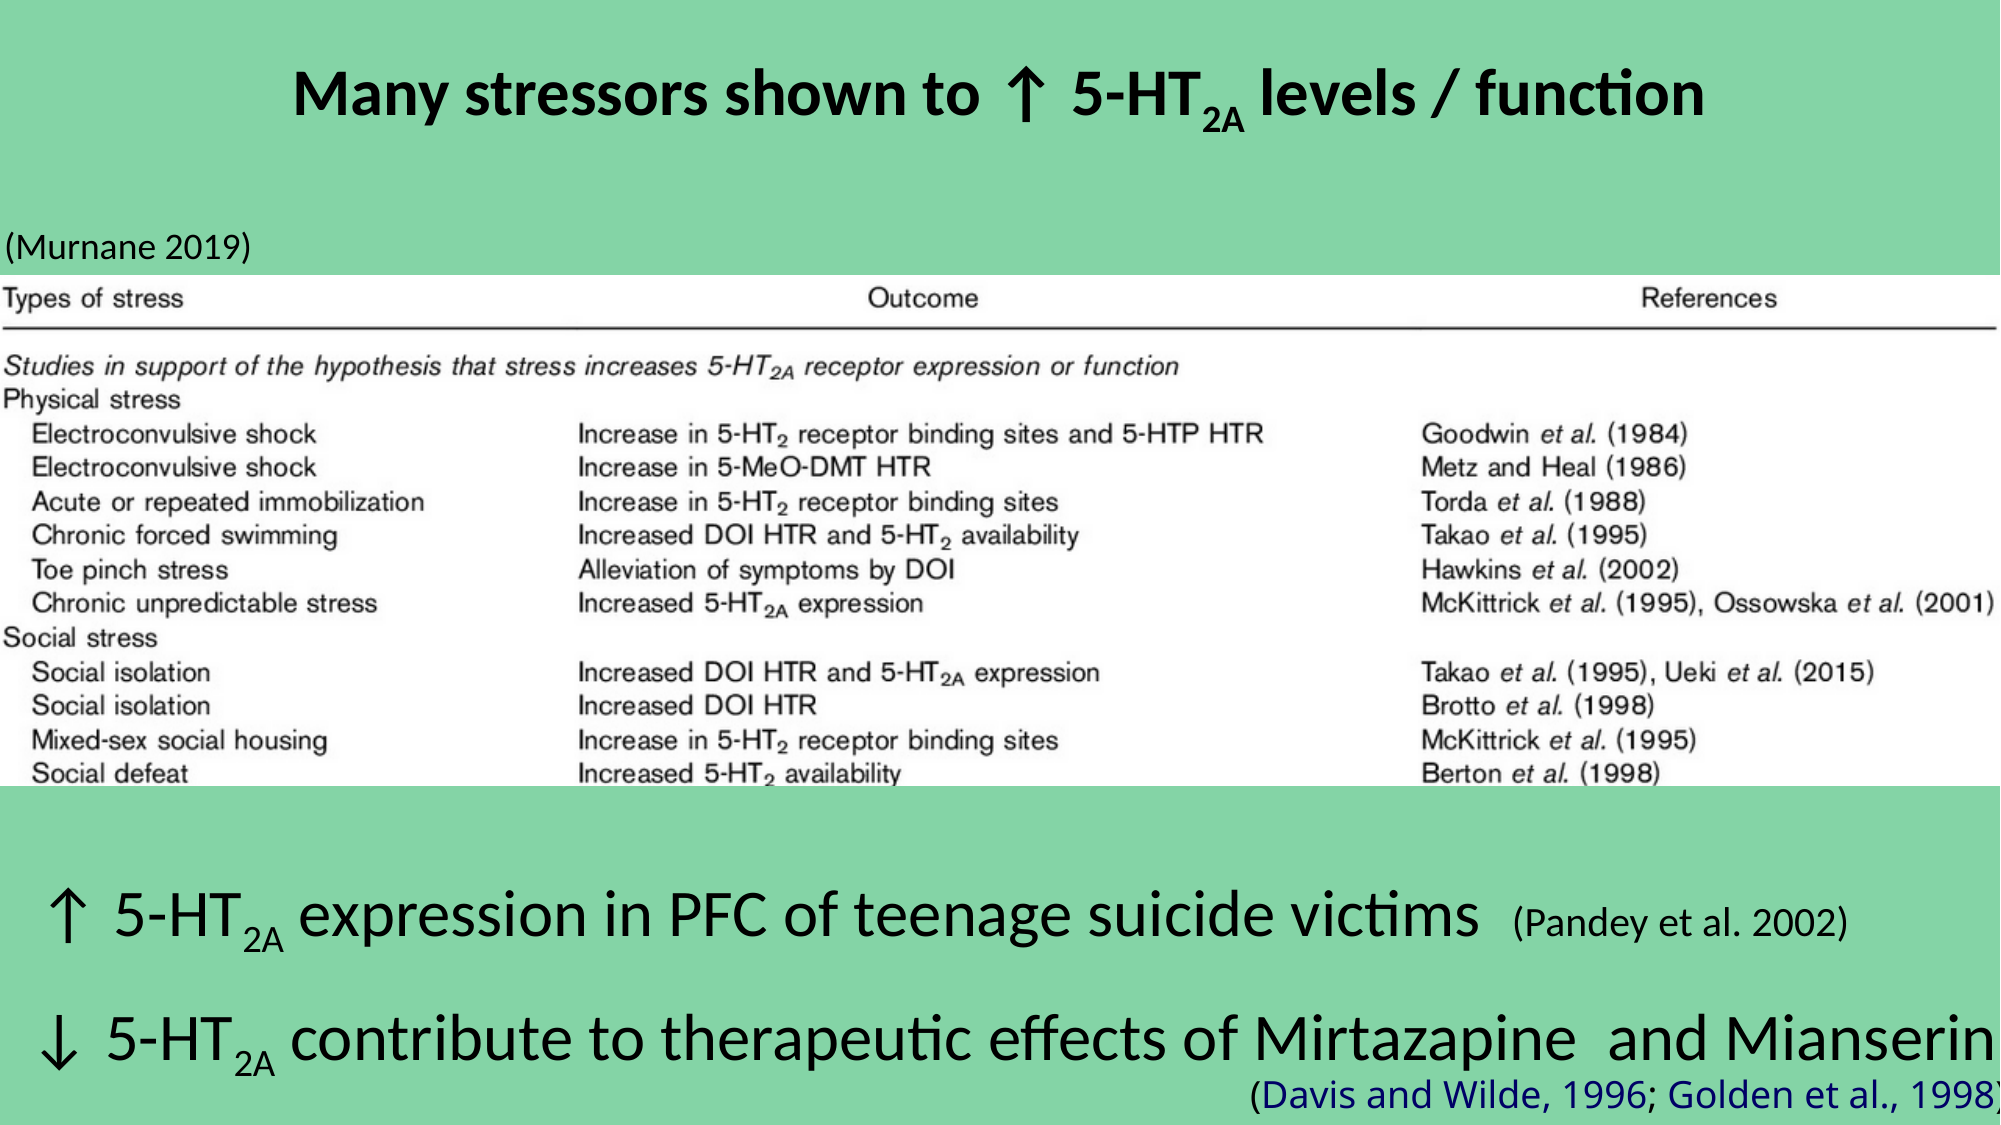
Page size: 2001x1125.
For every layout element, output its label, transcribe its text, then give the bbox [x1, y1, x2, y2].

text_box (Murnane 2019) [0, 214, 267, 275]
picture [0, 275, 2000, 786]
text_box ↓ 5-HT2A contribute to therapeutic effects of Mirtazapine and Mianserin [15, 986, 2000, 1092]
text_box ↑ 5-HT2A expression in PFC of teenage suicide victims (Pandey et al. 2002) [0, 862, 1896, 968]
text_box (Davis and Wilde, 1996; Golden et al., 1998). [1235, 1092, 2000, 1124]
text_box Many stressors shown to ↑ 5-HT2A levels / function [277, 41, 1723, 148]
